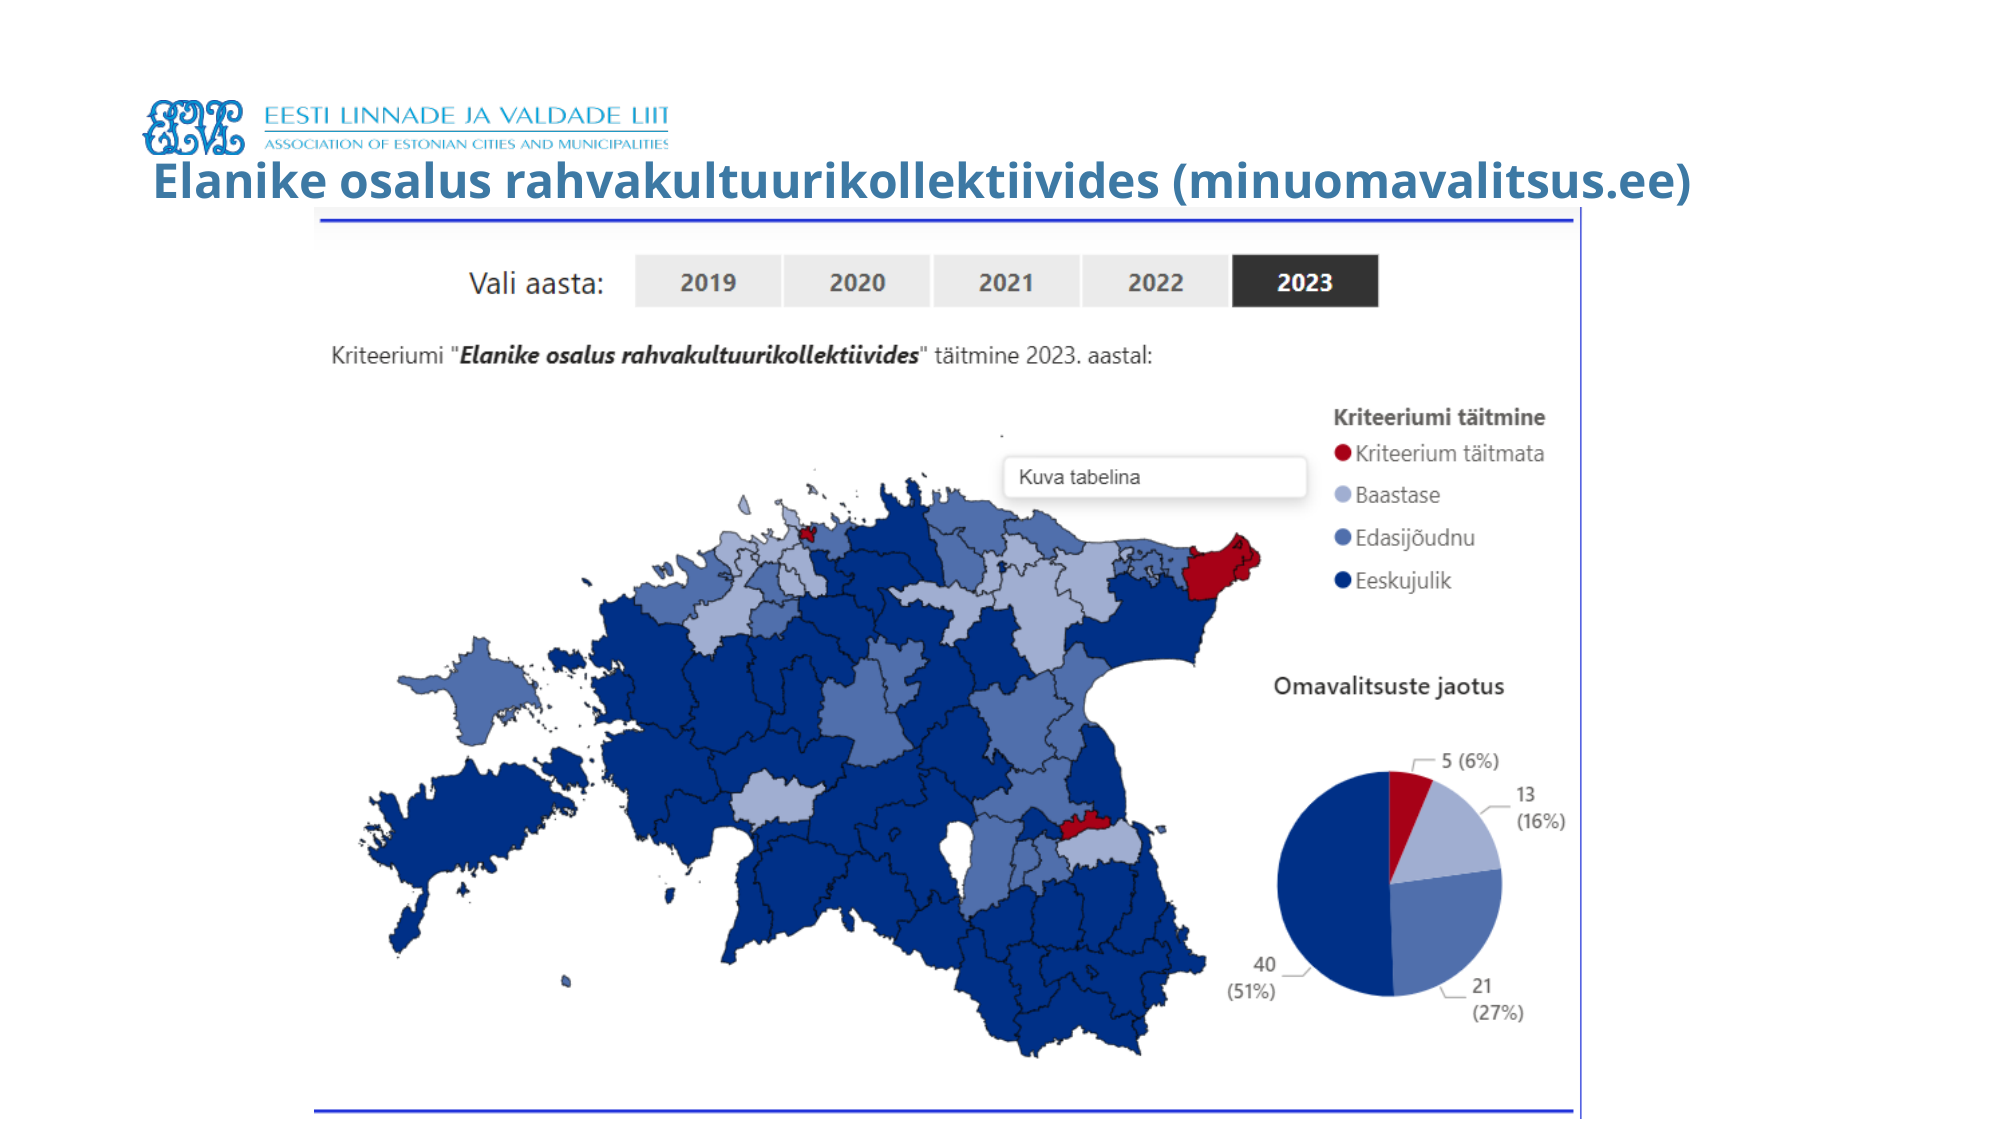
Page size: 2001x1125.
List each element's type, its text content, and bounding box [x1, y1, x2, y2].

title Elanike osalus rahvakultuurikollektiivides (minuomavalitsus.ee) [137, 135, 1863, 231]
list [314, 207, 1583, 1119]
